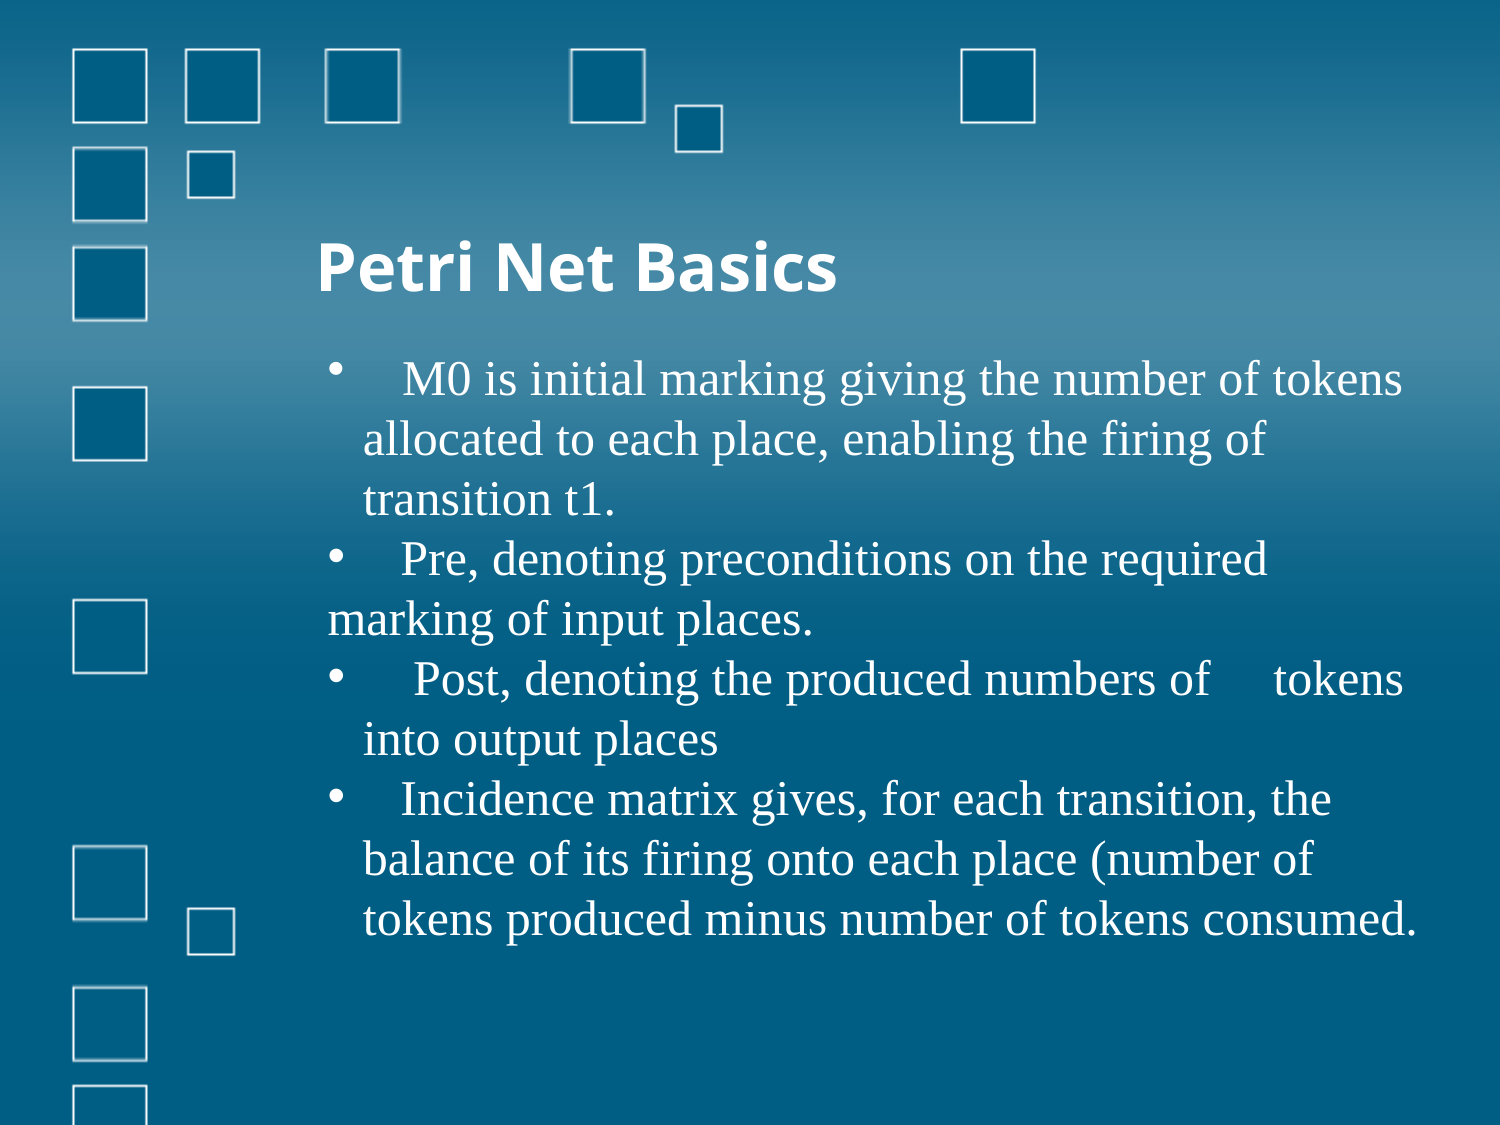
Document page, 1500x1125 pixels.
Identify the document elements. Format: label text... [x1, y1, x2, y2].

picture [187, 908, 235, 956]
picture [0, 11, 1500, 578]
text_box M0 is initial marking giving the number of tokens allocated to each place, enabling the firing of transition t1. Pre, denoting preconditions on the required marking of input places. Post, denoting the produced numbers of tokens into output places Incidence matrix gives, for each transition, the balance of its firing onto each place (number of tokens produced minus number of tokens consumed. [312, 337, 1438, 1088]
picture [72, 985, 147, 1062]
picture [72, 845, 147, 922]
title Petri Net Basics [299, 174, 1388, 313]
picture [72, 599, 147, 674]
picture [72, 1085, 147, 1125]
